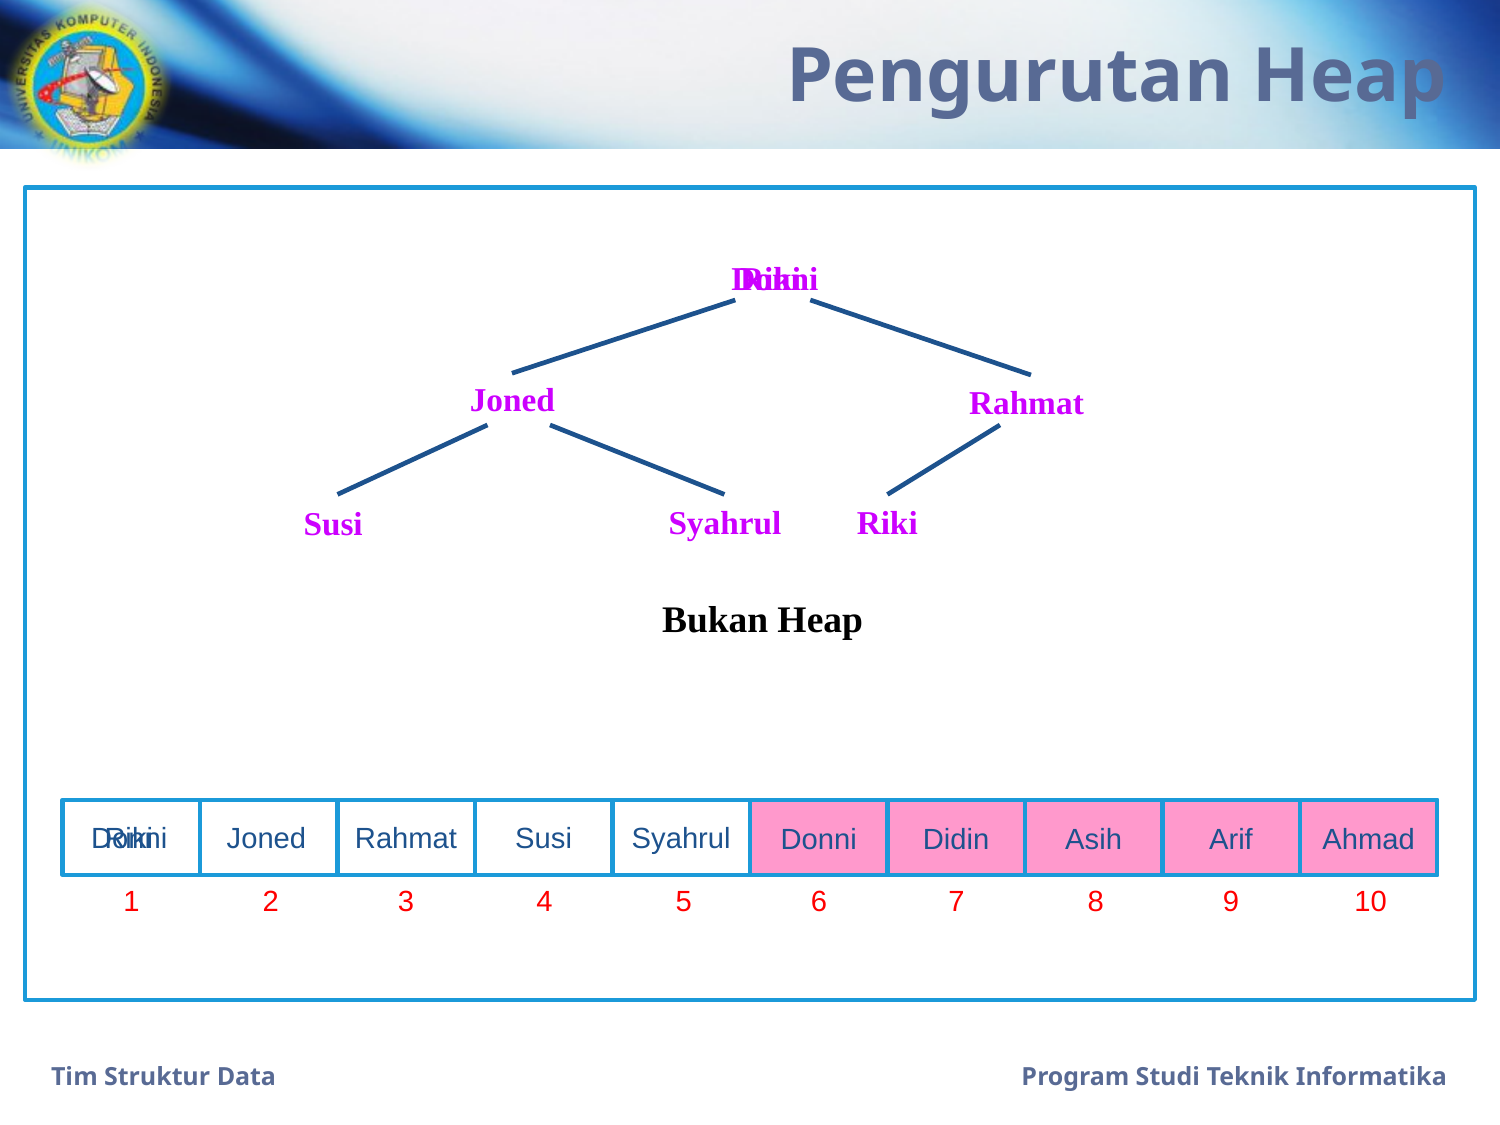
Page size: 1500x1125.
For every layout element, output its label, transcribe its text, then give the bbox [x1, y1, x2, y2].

text_box Bukan Heap [624, 587, 900, 648]
title Pengurutan Heap [185, 24, 1463, 118]
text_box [810, 299, 1032, 376]
picture [0, 0, 1500, 176]
text_box Riki [695, 249, 846, 305]
text_box Tim Struktur Data [36, 1052, 488, 1105]
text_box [549, 424, 725, 495]
text_box Program Studi Teknik Informatika [912, 1052, 1463, 1125]
text_box Syahrul [649, 494, 800, 550]
text_box Riki [812, 494, 963, 550]
text_box Susi [258, 494, 409, 550]
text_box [511, 299, 736, 374]
text_box Donni [846, 249, 850, 298]
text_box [887, 424, 1001, 495]
text_box [23, 185, 1477, 1002]
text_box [62, 799, 1438, 926]
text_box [337, 424, 488, 495]
text_box Rahmat [951, 374, 1102, 429]
text_box Joned [437, 370, 588, 426]
